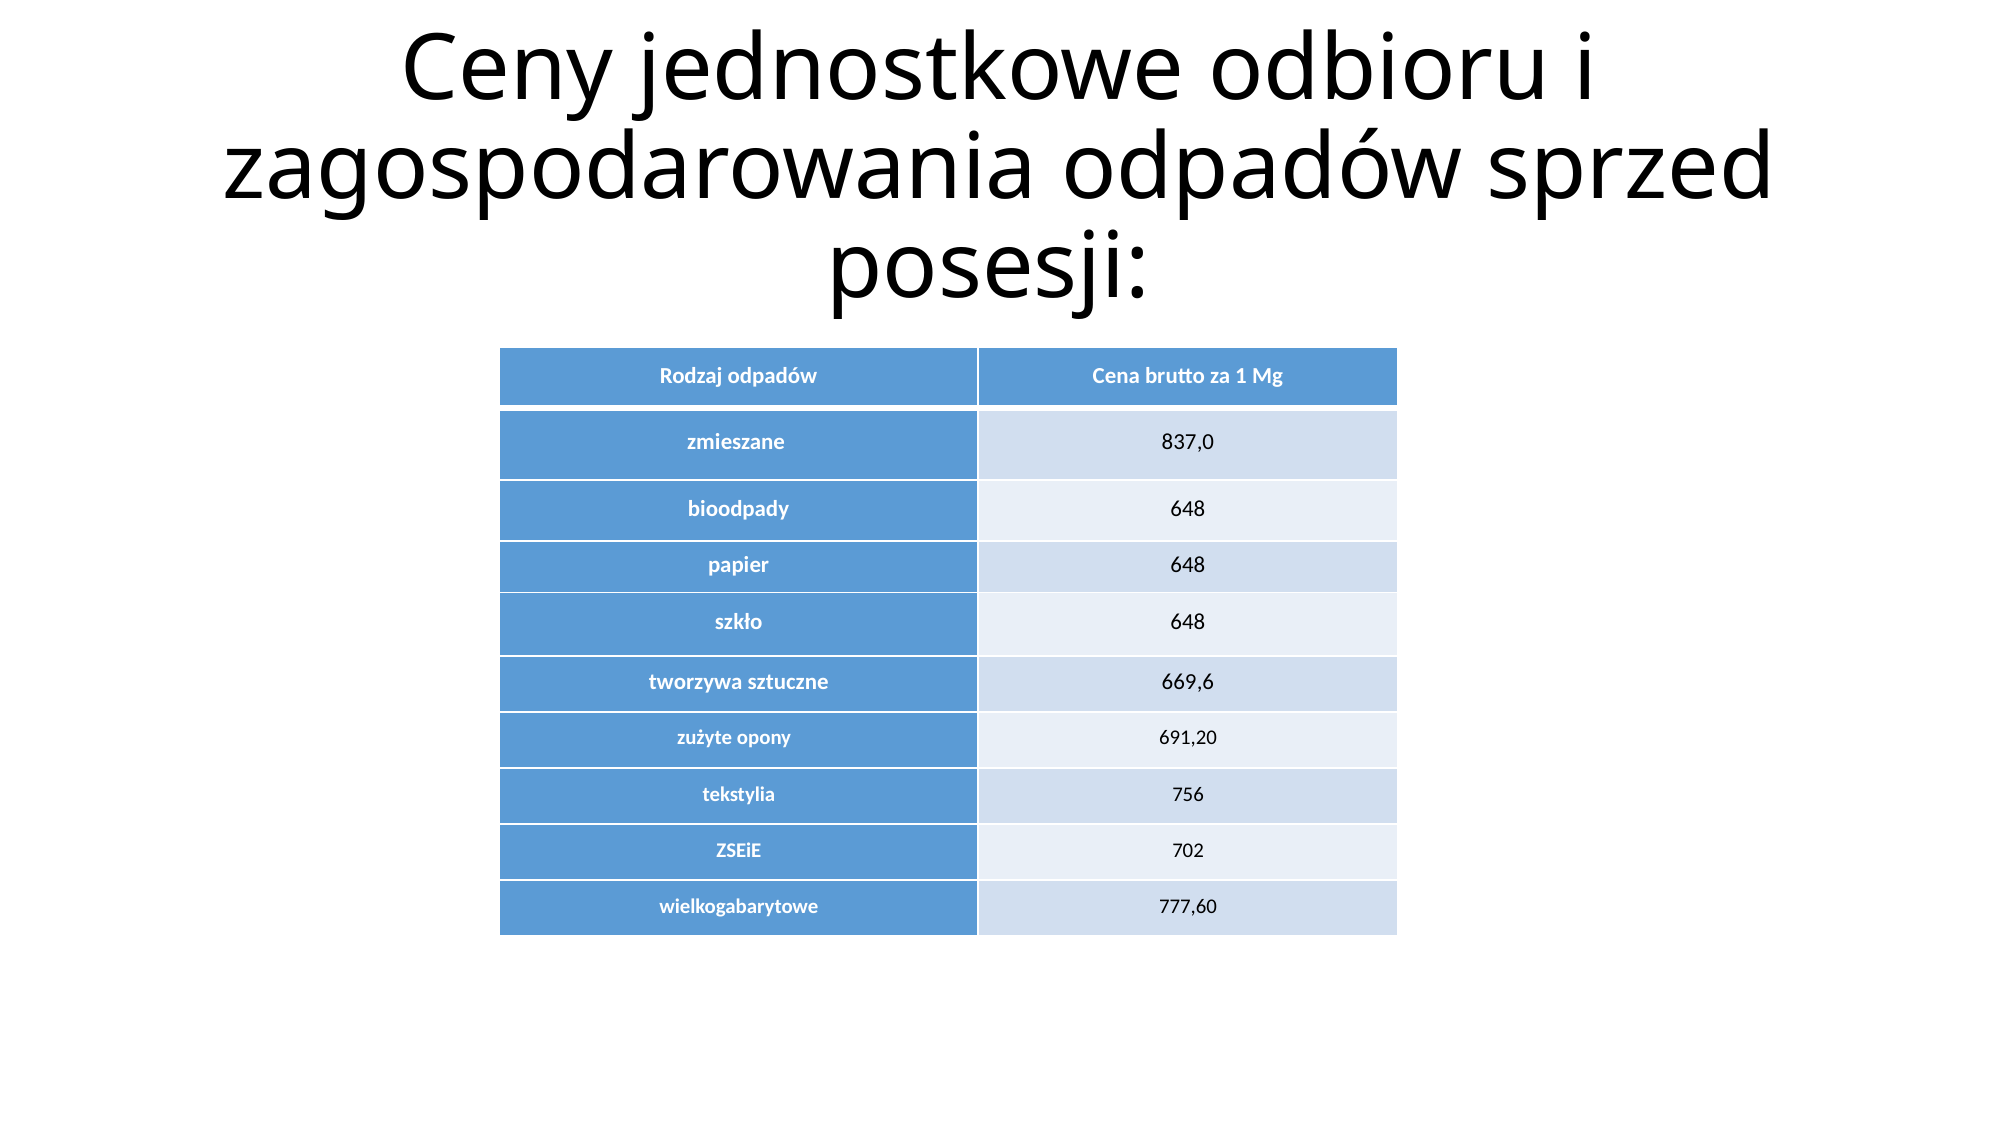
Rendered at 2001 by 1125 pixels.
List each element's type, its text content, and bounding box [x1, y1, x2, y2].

table_cell wielkogabarytowe [500, 881, 977, 935]
table_cell 756 [979, 769, 1397, 823]
table_cell 777,60 [979, 881, 1397, 935]
title Ceny jednostkowe odbioru i zagospodarowania odpadów sprzed posesji: [137, 59, 1863, 278]
table_cell tworzywa sztuczne [500, 657, 977, 711]
table_header Rodzaj odpadów [500, 348, 977, 405]
table_cell zużyte opony [500, 713, 977, 767]
table_cell 691,20 [979, 713, 1397, 767]
table_cell papier [500, 542, 977, 592]
table_cell 702 [979, 825, 1397, 879]
table_cell szkło [500, 593, 977, 655]
table_cell 837,0 [979, 411, 1397, 479]
table_cell 648 [979, 593, 1397, 655]
table_cell 669,6 [979, 657, 1397, 711]
table_cell 648 [979, 542, 1397, 592]
table_cell zmieszane [500, 411, 977, 479]
table_cell 648 [979, 481, 1397, 540]
table_header Cena brutto za 1 Mg [979, 348, 1397, 405]
table_cell ZSEiE [500, 825, 977, 879]
table_cell tekstylia [500, 769, 977, 823]
table_cell bioodpady [500, 481, 977, 540]
